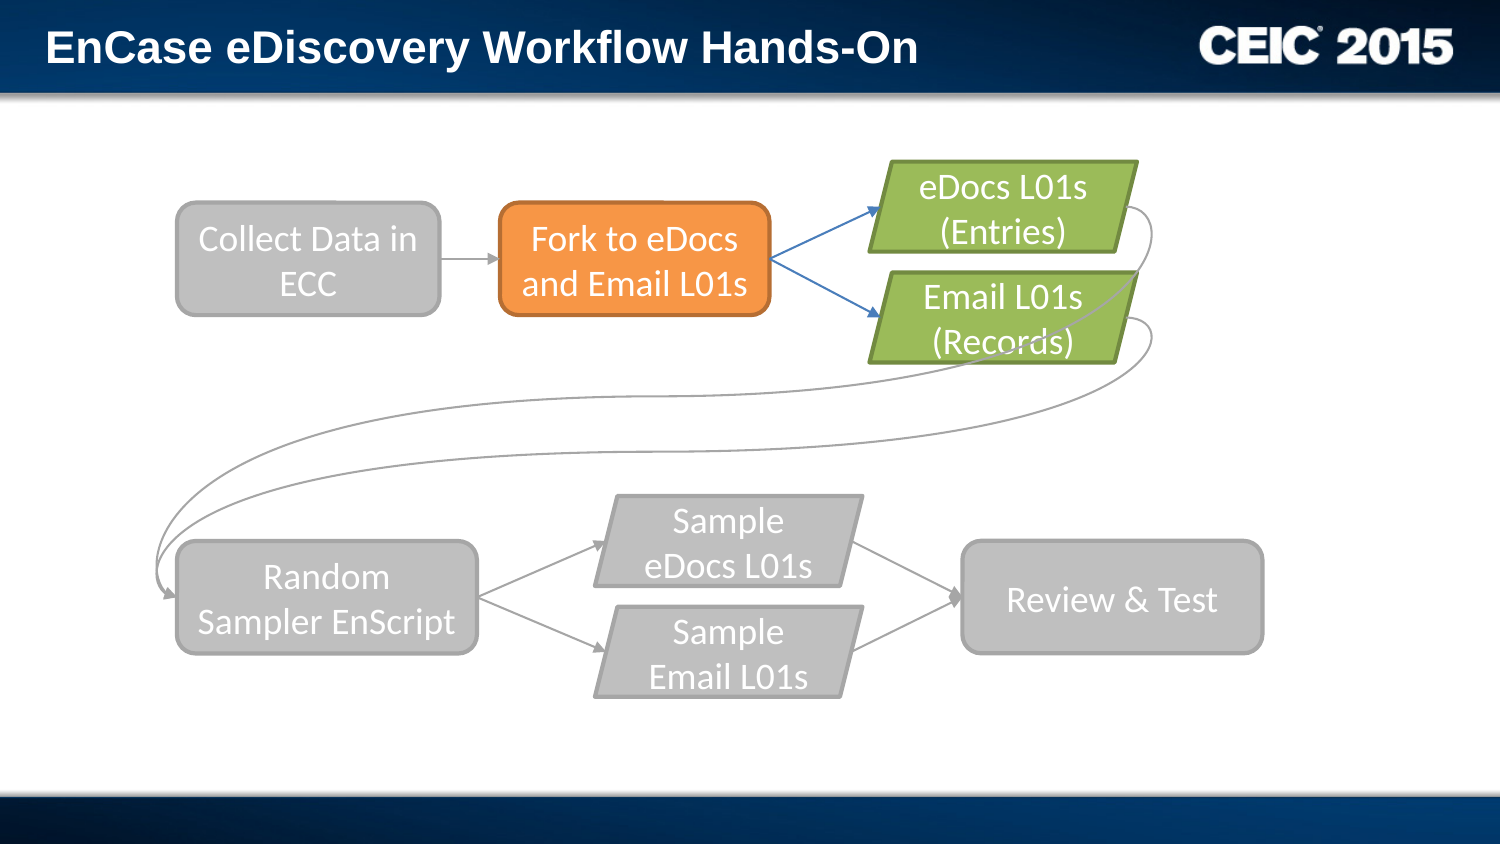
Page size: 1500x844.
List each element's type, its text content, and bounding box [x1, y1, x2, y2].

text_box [850, 596, 963, 653]
text_box EnCase eDiscovery Workflow Hands-On [44, 17, 945, 74]
text_box Review & Test [966, 538, 1265, 656]
text_box Random Sampler EnScript [174, 606, 471, 656]
text_box Sample Email L01s [592, 608, 852, 699]
picture [0, 0, 1500, 844]
text_box Fork to eDocs and Email L01s [506, 200, 764, 205]
text_box Collect Data in ECC [183, 200, 434, 205]
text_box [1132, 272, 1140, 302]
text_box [476, 596, 607, 653]
text_box eDocs L01s (Entries) [879, 159, 1140, 205]
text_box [850, 540, 963, 596]
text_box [176, 206, 1126, 598]
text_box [476, 540, 607, 596]
